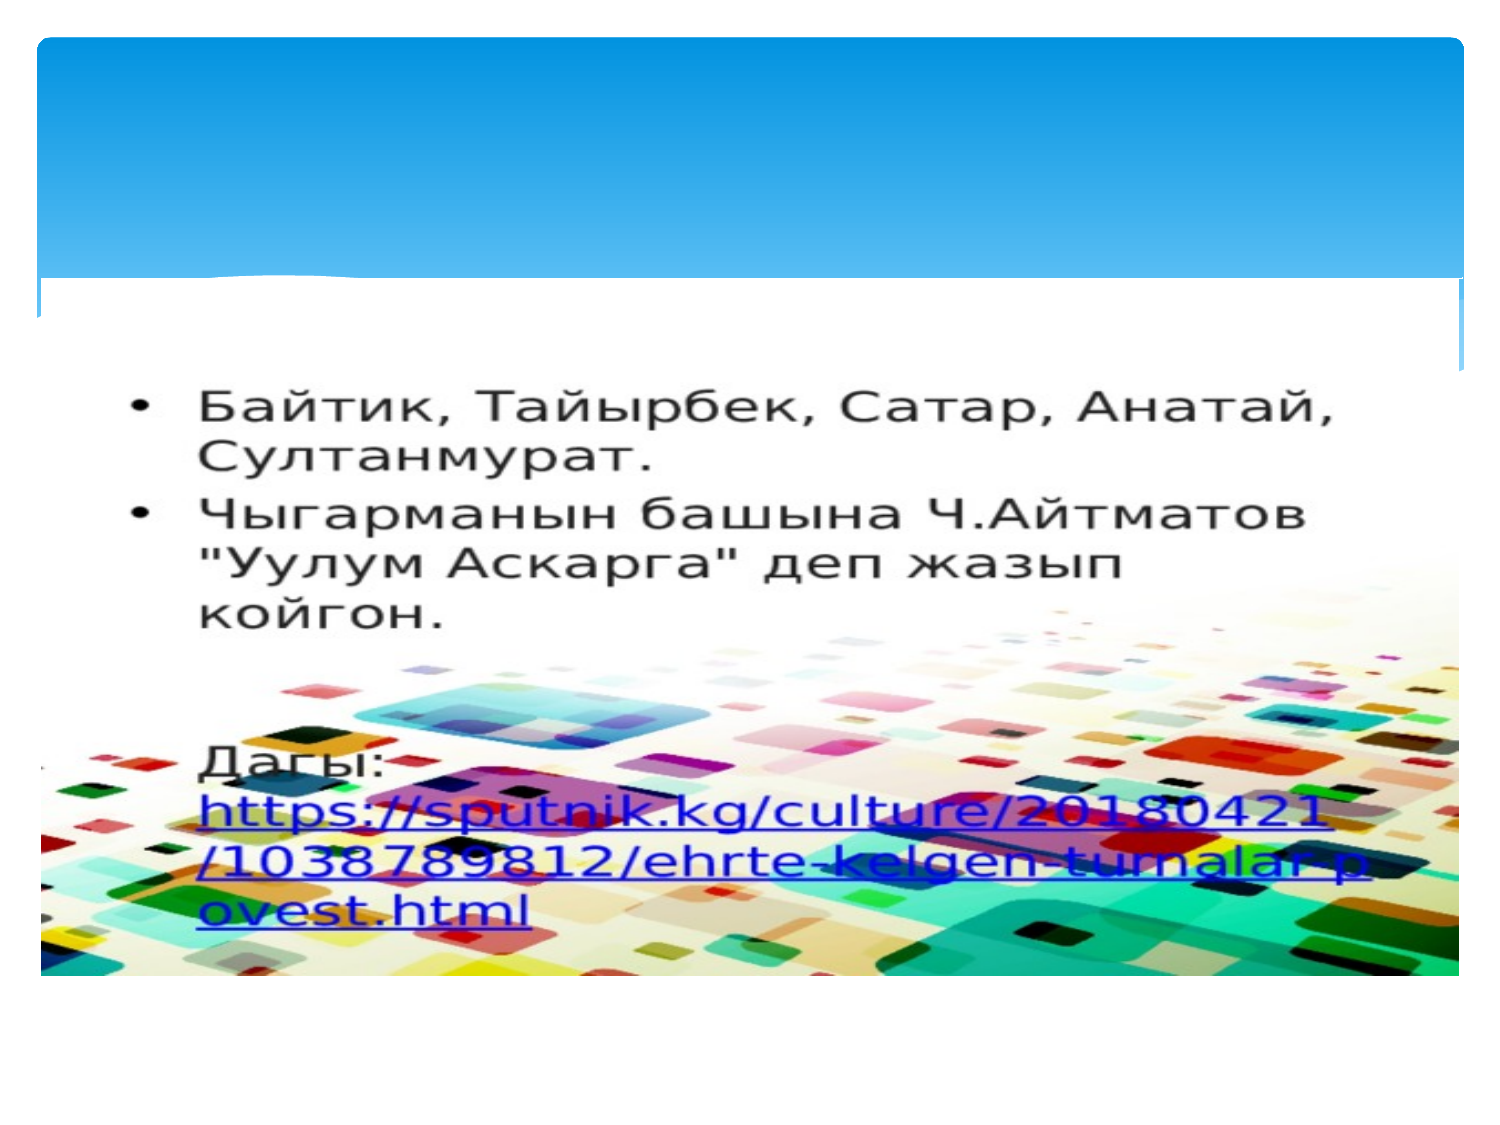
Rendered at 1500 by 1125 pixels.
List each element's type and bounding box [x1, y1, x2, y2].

list [41, 278, 1459, 977]
